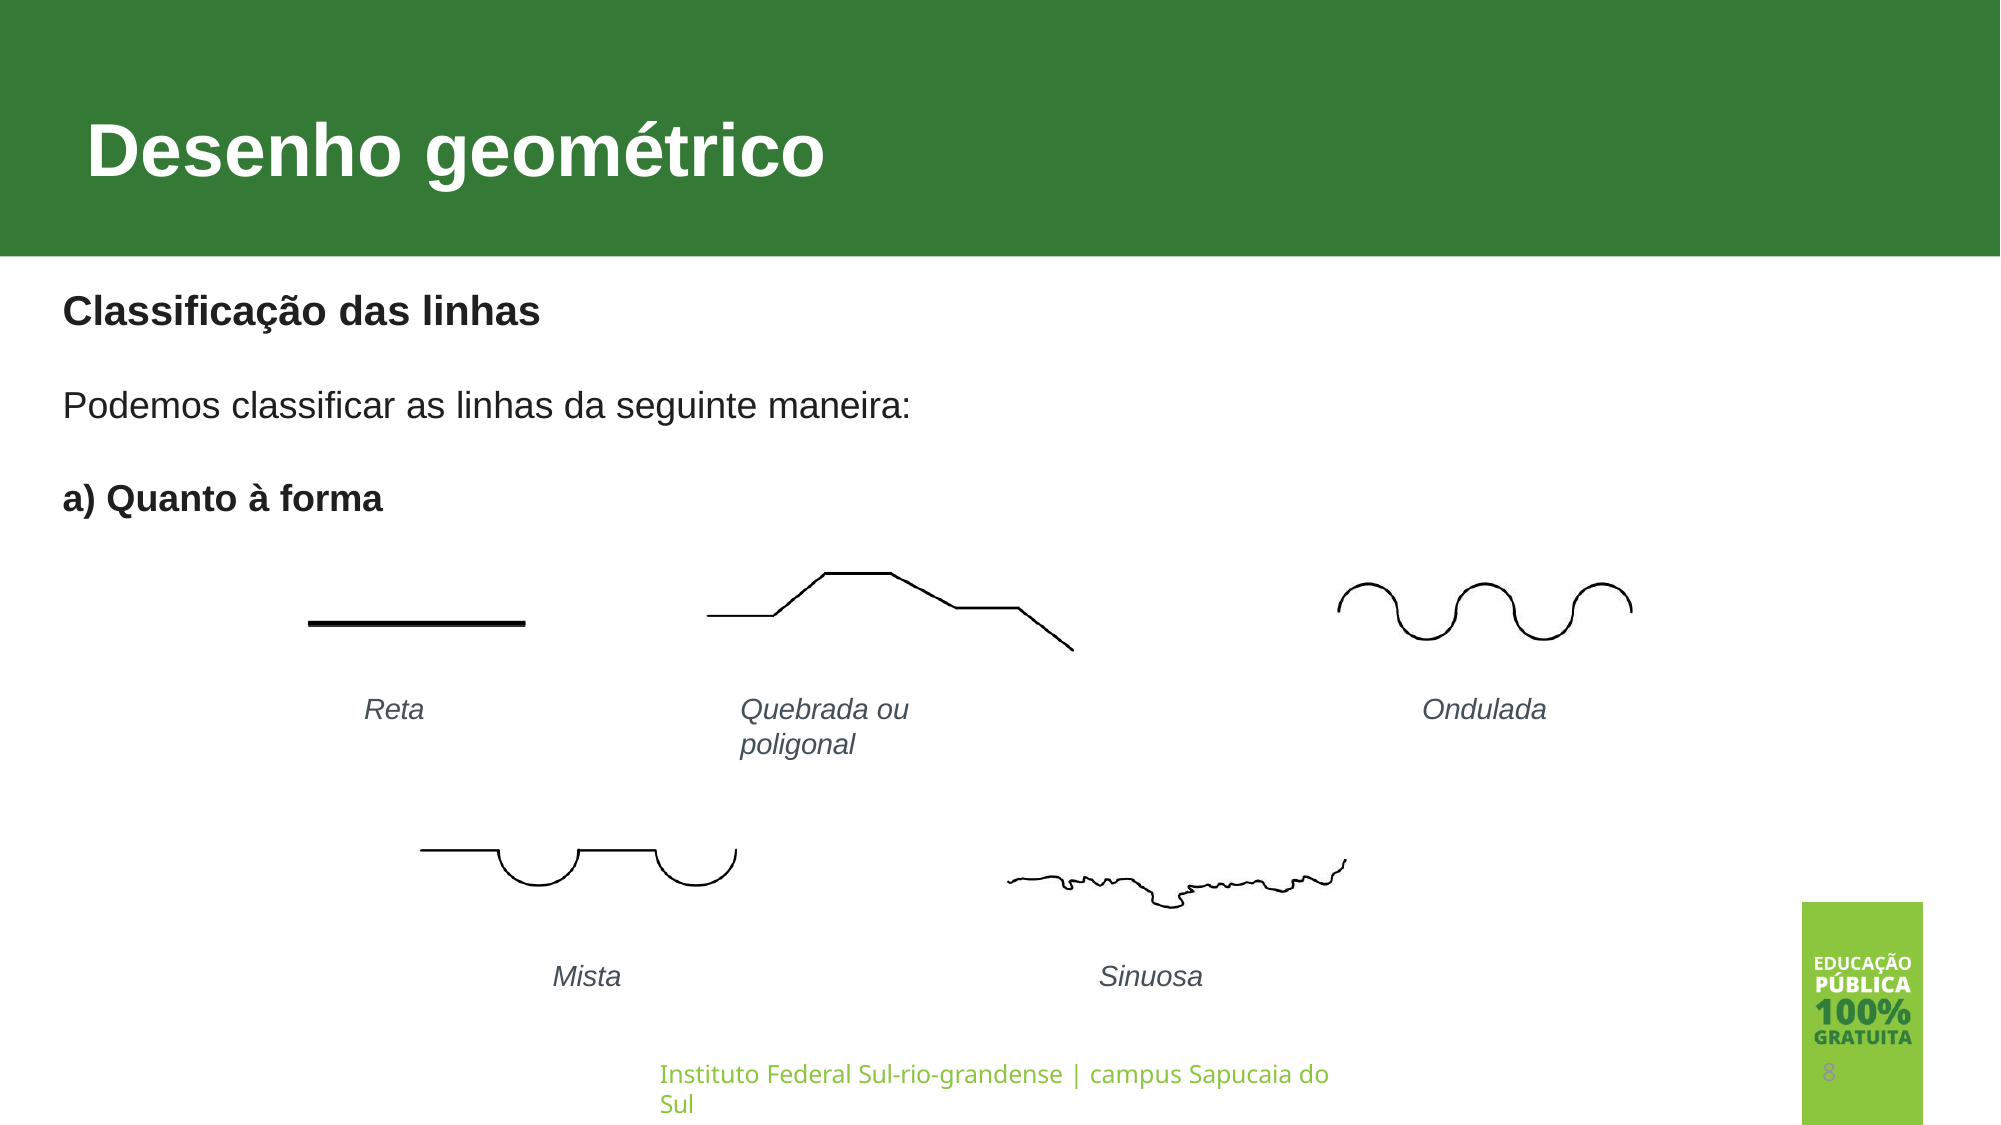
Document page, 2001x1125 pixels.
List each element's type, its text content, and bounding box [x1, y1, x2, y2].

picture [1337, 582, 1633, 641]
text_box Classificação das linhas Podemos classificar as linhas da seguinte maneira: a) Quanto à forma [60, 282, 914, 519]
text_box [0, 0, 2000, 257]
text_box Ondulada [1420, 688, 1549, 726]
text_box Quebrada ou poligonal [738, 688, 1033, 761]
picture [706, 571, 1074, 653]
picture [1802, 902, 1924, 1125]
picture [420, 848, 737, 887]
text_box Reta [362, 688, 428, 726]
text_box Sinuosa [1096, 955, 1205, 993]
picture [307, 620, 527, 628]
title Desenho geométrico [84, 99, 827, 282]
text_box Mista [550, 955, 624, 993]
picture [1005, 859, 1347, 909]
footer Instituto Federal Sul-rio-grandense | campus Sapucaia do Sul [657, 1057, 1336, 1125]
